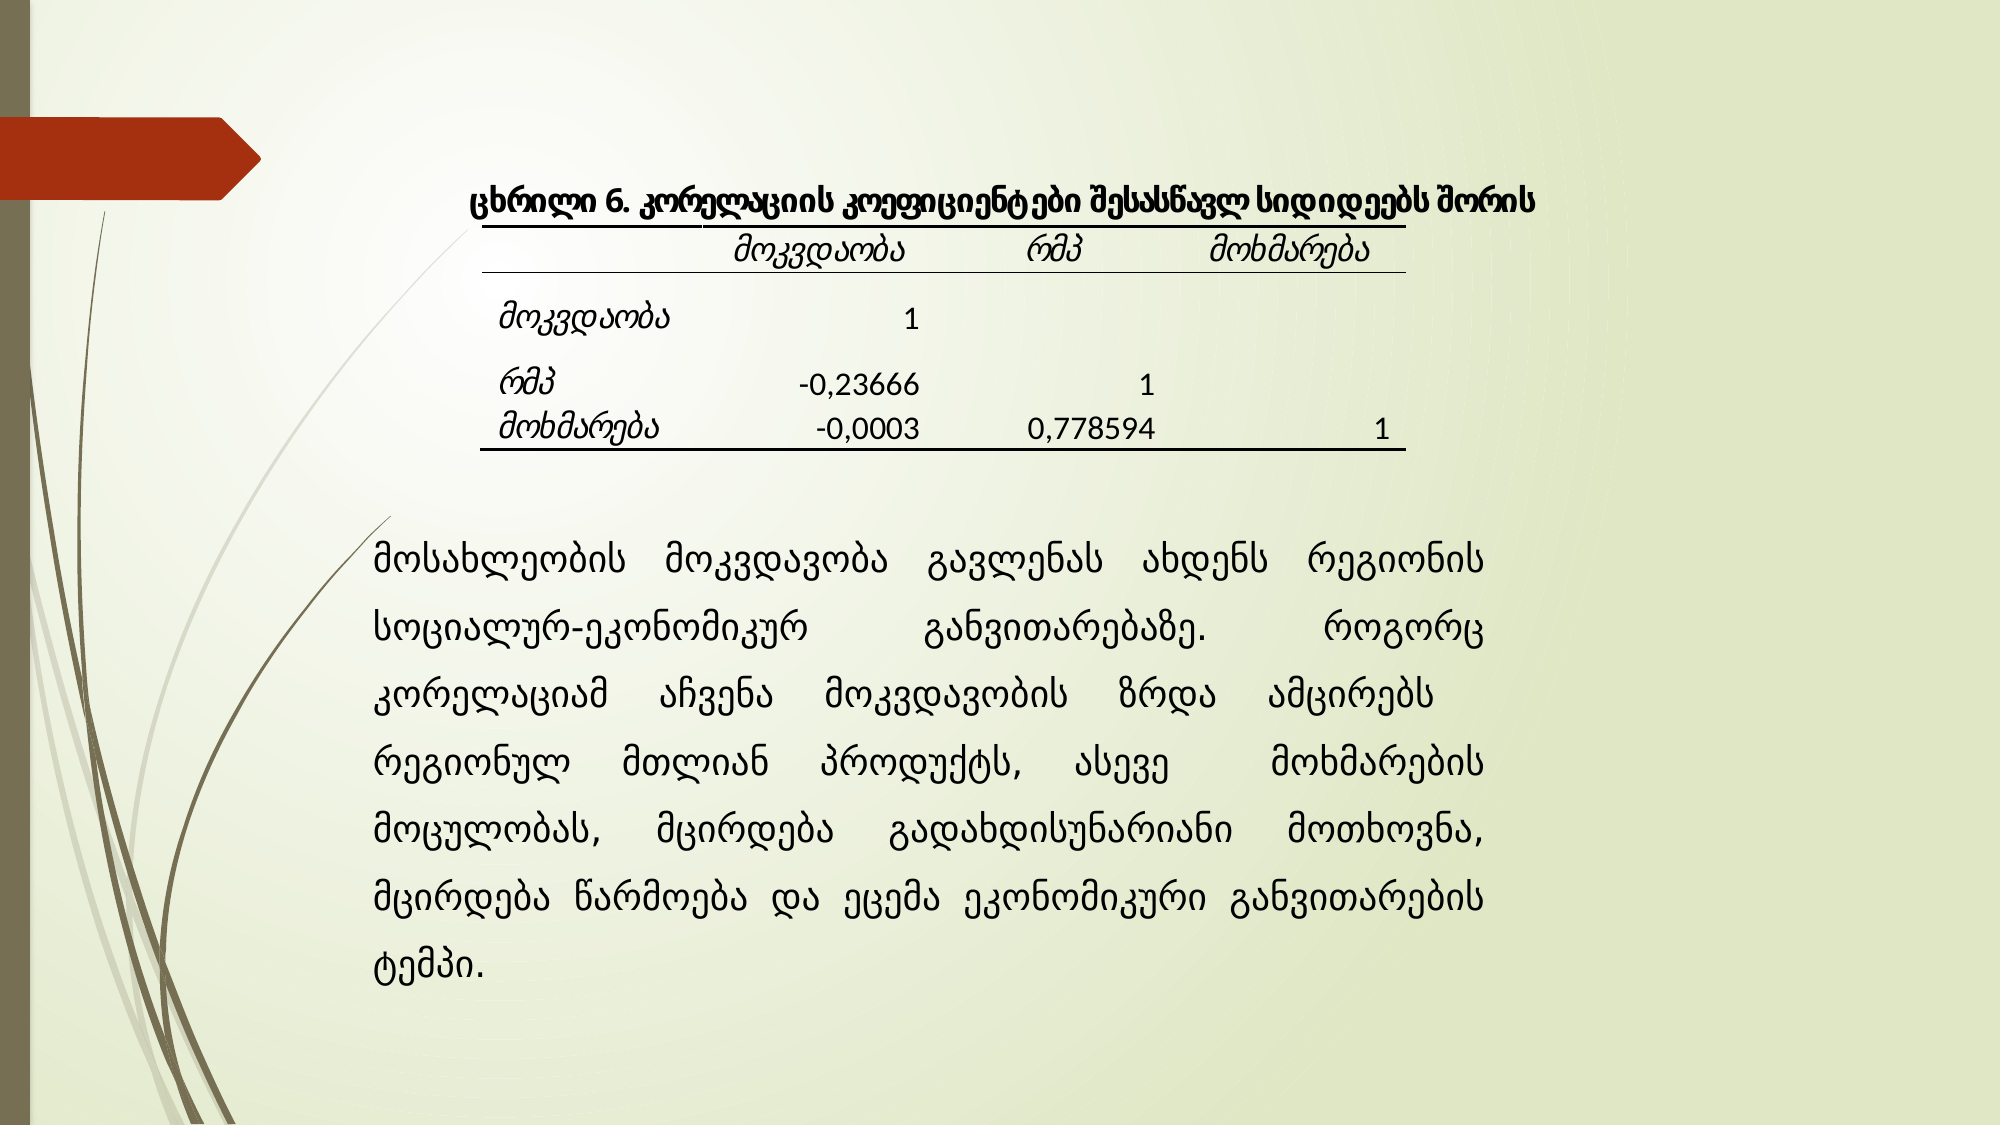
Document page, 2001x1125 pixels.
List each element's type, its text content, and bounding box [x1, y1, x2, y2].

text_box მოსახლეობის მოკვდავობა გავლენას ახდენს რეგიონის სოციალურ-ეკონომიკურ განვითარებაზე. როგორც კორელაციამ აჩვენა მოკვდავობის ზრდა ამცირებს რეგიონულ მთლიან პროდუქტს, ასევე მოხმარების მოცულობას, მცირდება გადახდისუნარიანი მოთხოვნა, მცირდება წარმოება და ეცემა ეკონომიკური განვითარების ტემპი. [358, 505, 1500, 993]
picture [468, 178, 1798, 517]
